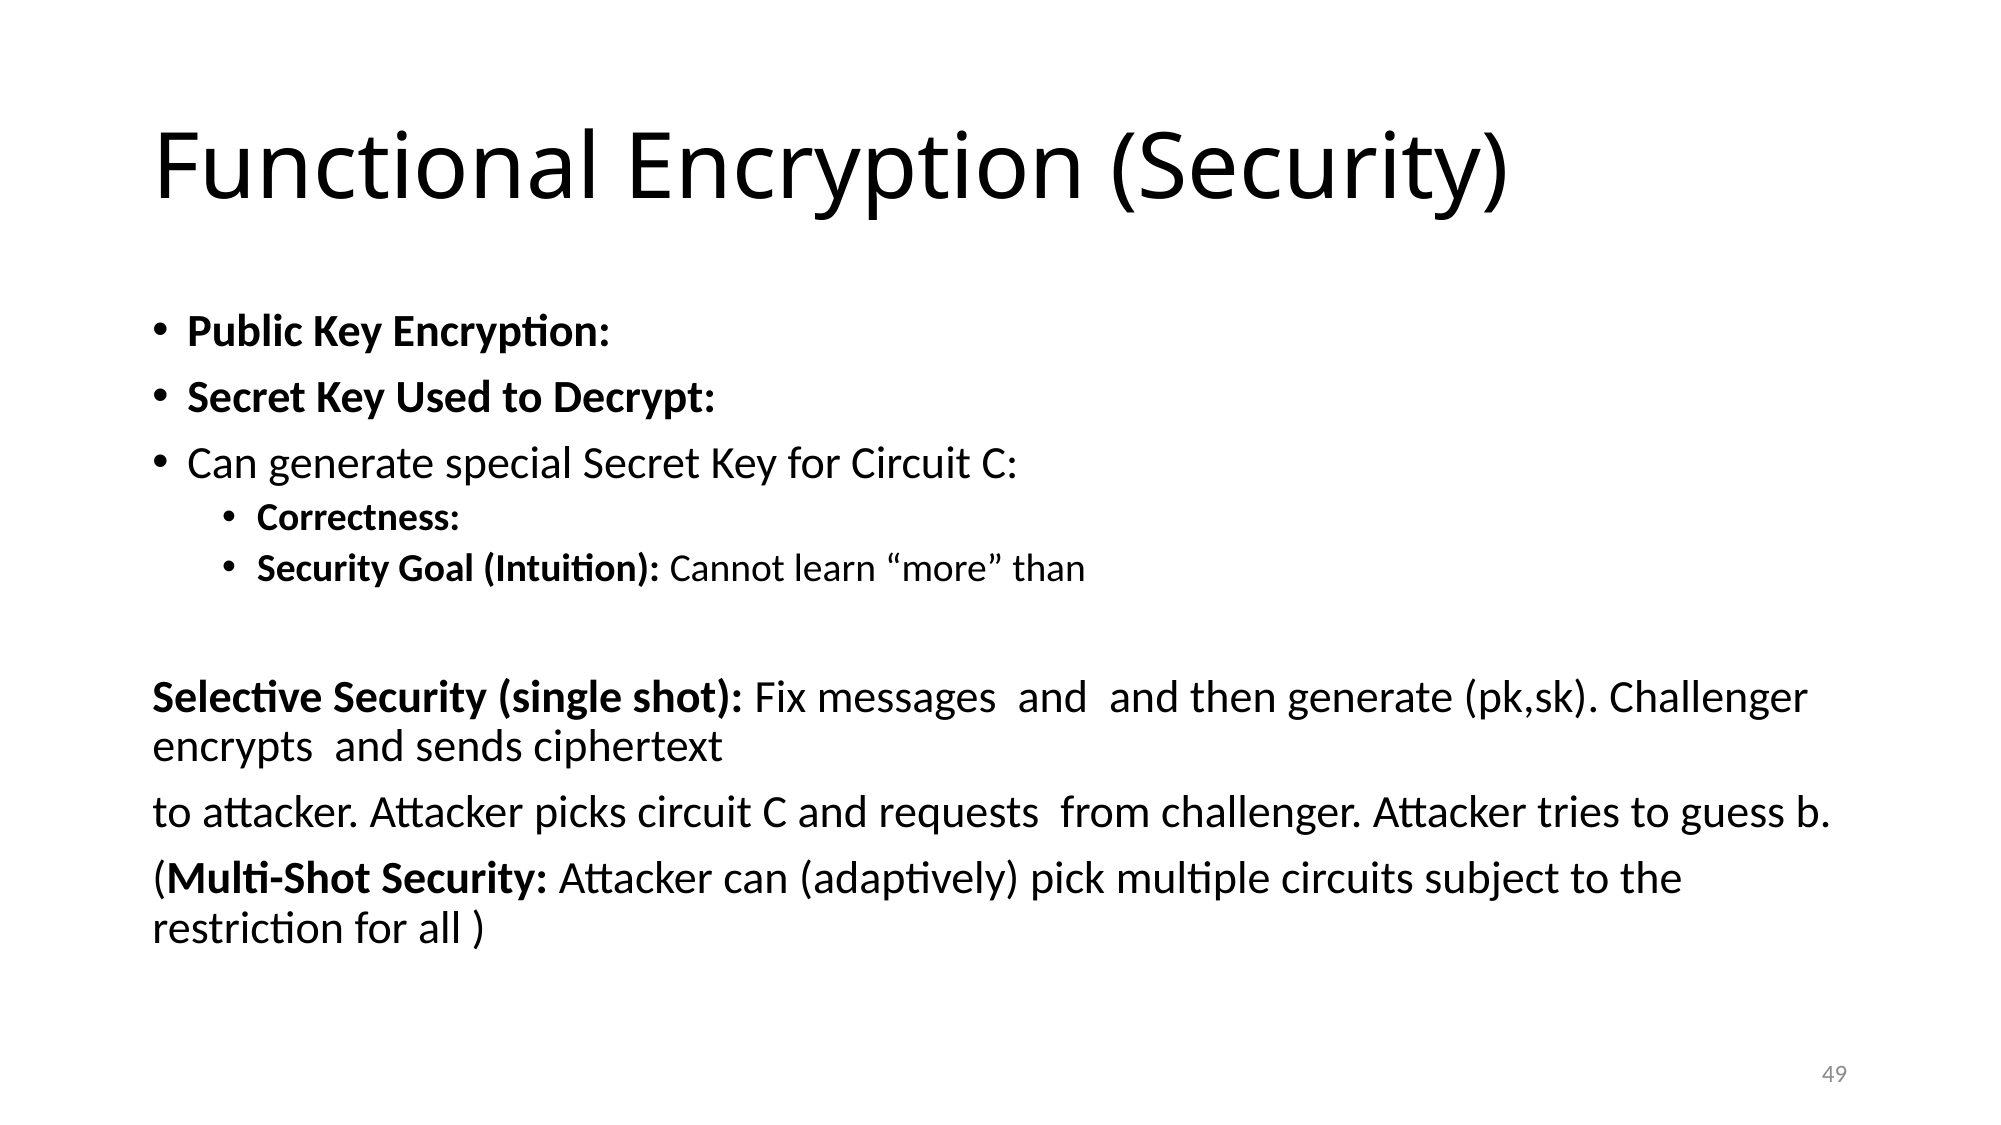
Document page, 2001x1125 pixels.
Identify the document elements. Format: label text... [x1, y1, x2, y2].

slide_number 49 [1412, 1042, 1863, 1103]
title Functional Encryption (Security) [137, 59, 1863, 278]
